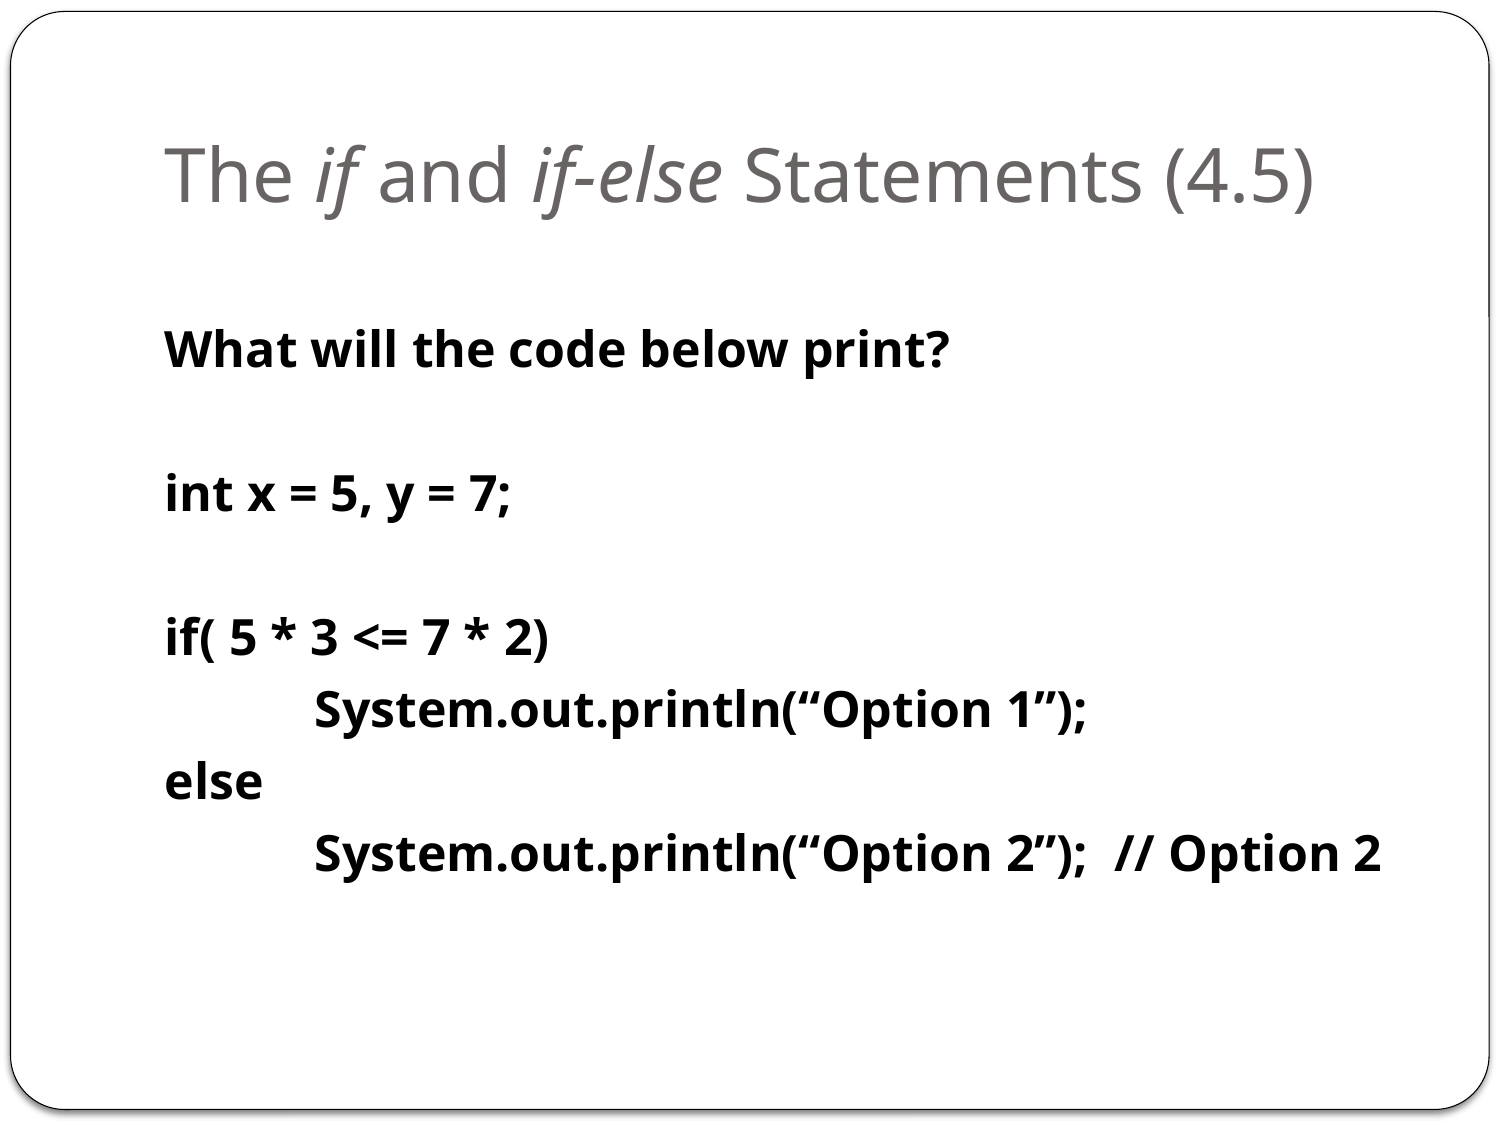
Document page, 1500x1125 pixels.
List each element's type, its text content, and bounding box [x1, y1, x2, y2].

list What will the code below print? int x = 5, y = 7; if( 5 * 3 <= 7 * 2) System.out.println(“Option 1”); else System.out.println(“Option 2”); // Option 2 [150, 237, 1425, 988]
title The if and if-else Statements (4.5) [150, 45, 1425, 233]
